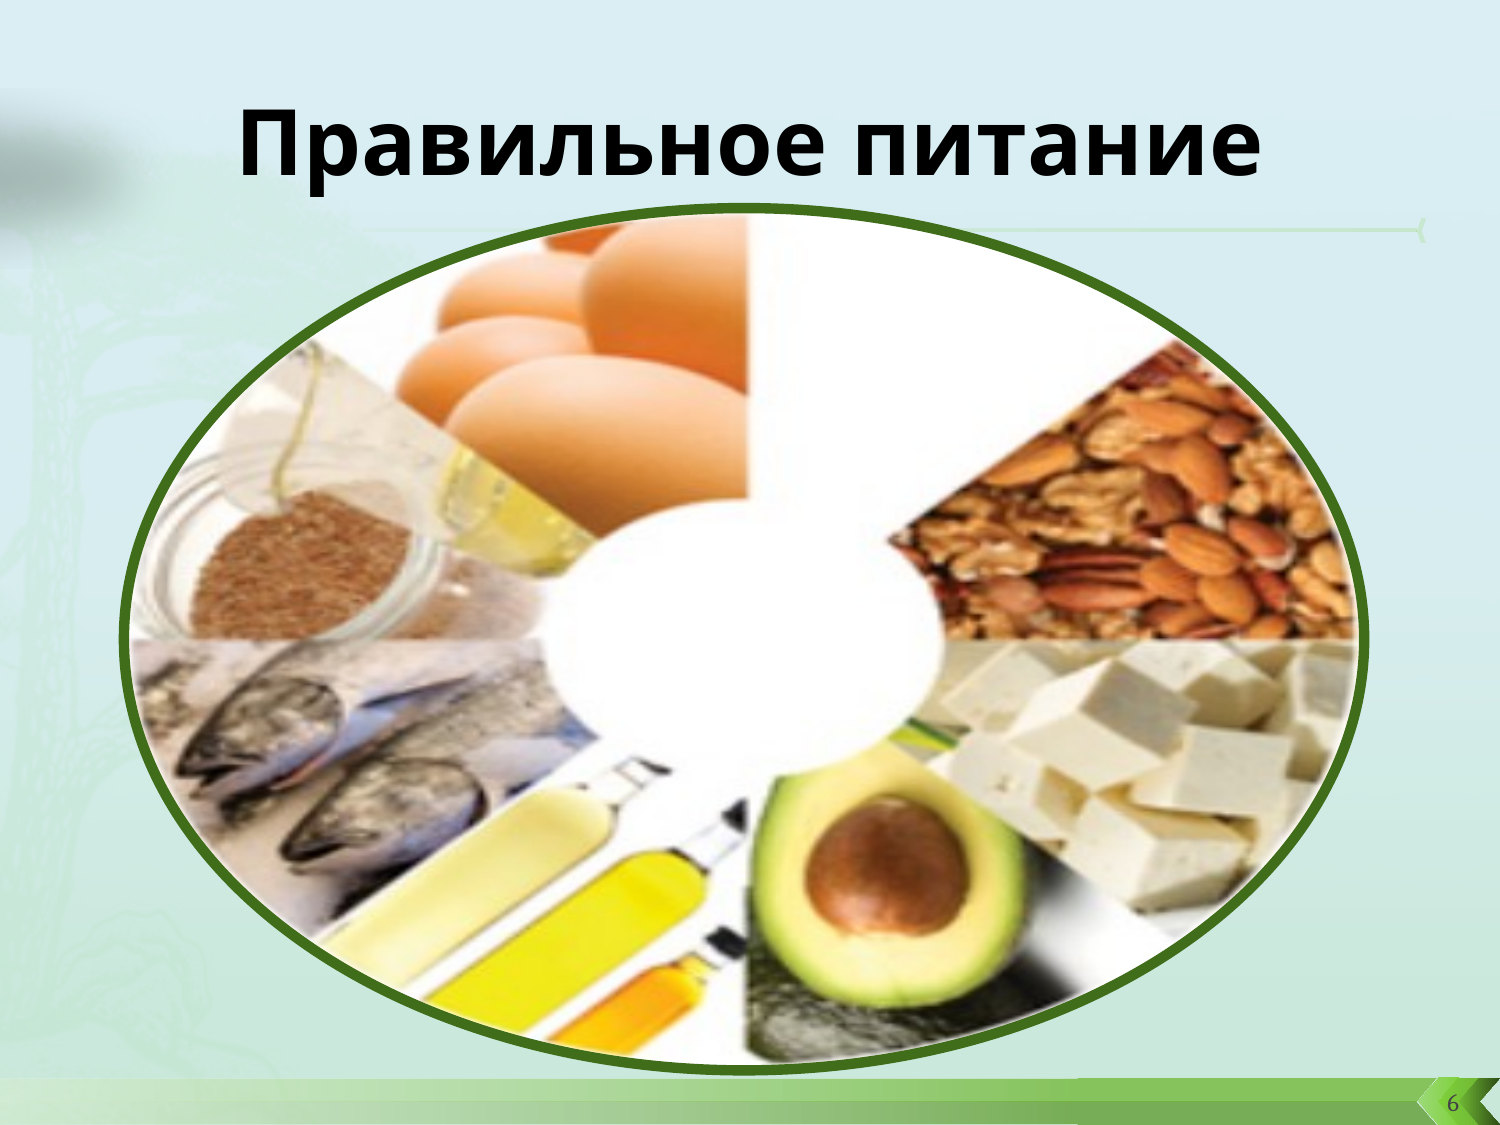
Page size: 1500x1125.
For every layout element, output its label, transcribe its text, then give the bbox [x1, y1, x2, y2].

title Правильное питание [75, 45, 1425, 233]
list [123, 207, 1365, 1071]
slide_number 6 [1406, 1077, 1500, 1125]
